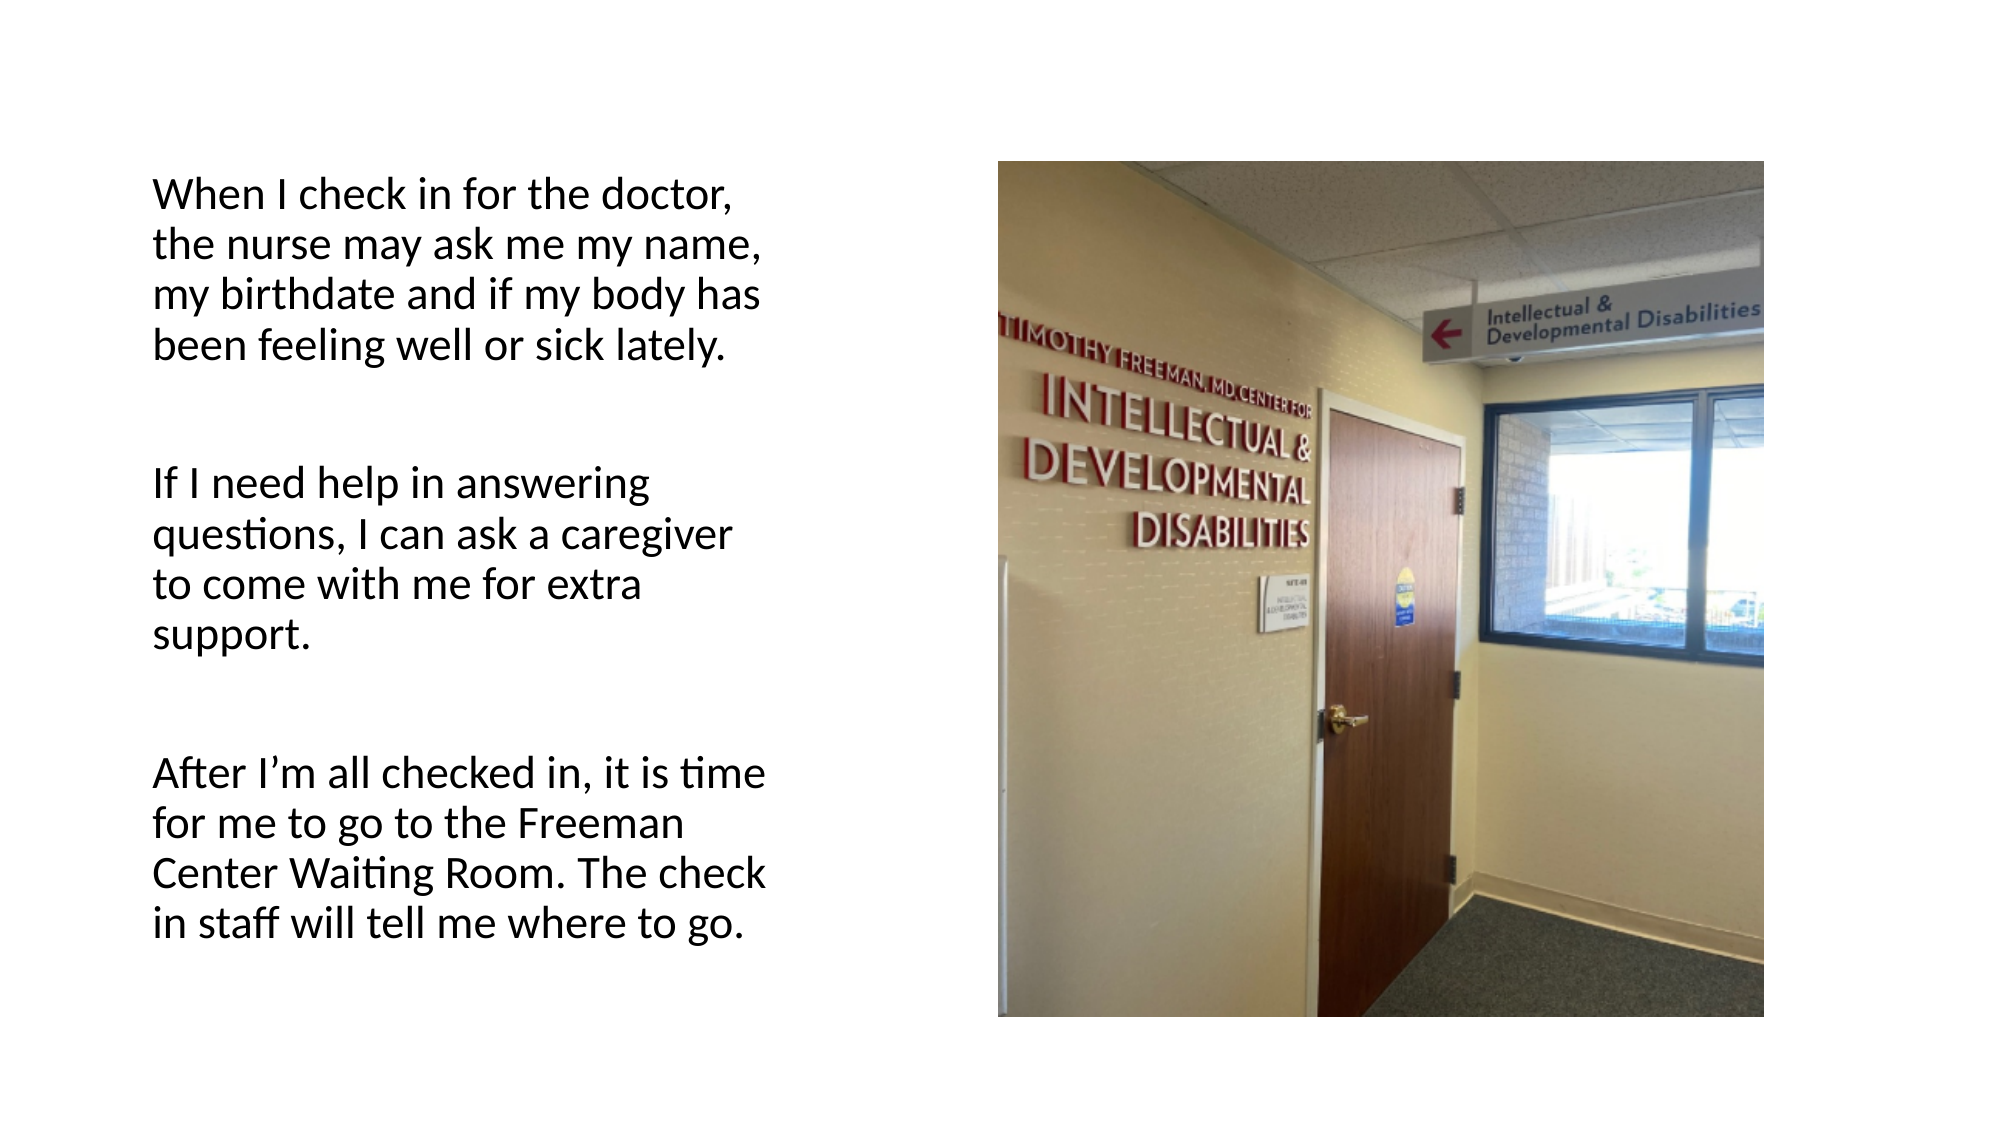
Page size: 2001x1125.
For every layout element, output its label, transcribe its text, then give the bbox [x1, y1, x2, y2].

list When I check in for the doctor, the nurse may ask me my name, my birthdate and if my body has been feeling well or sick lately. If I need help in answering questions, I can ask a caregiver to come with me for extra support. After I’m all checked in, it is time for me to go to the Freeman Center Waiting Room. The check in staff will tell me where to go. [137, 161, 783, 1035]
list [998, 161, 1764, 1017]
